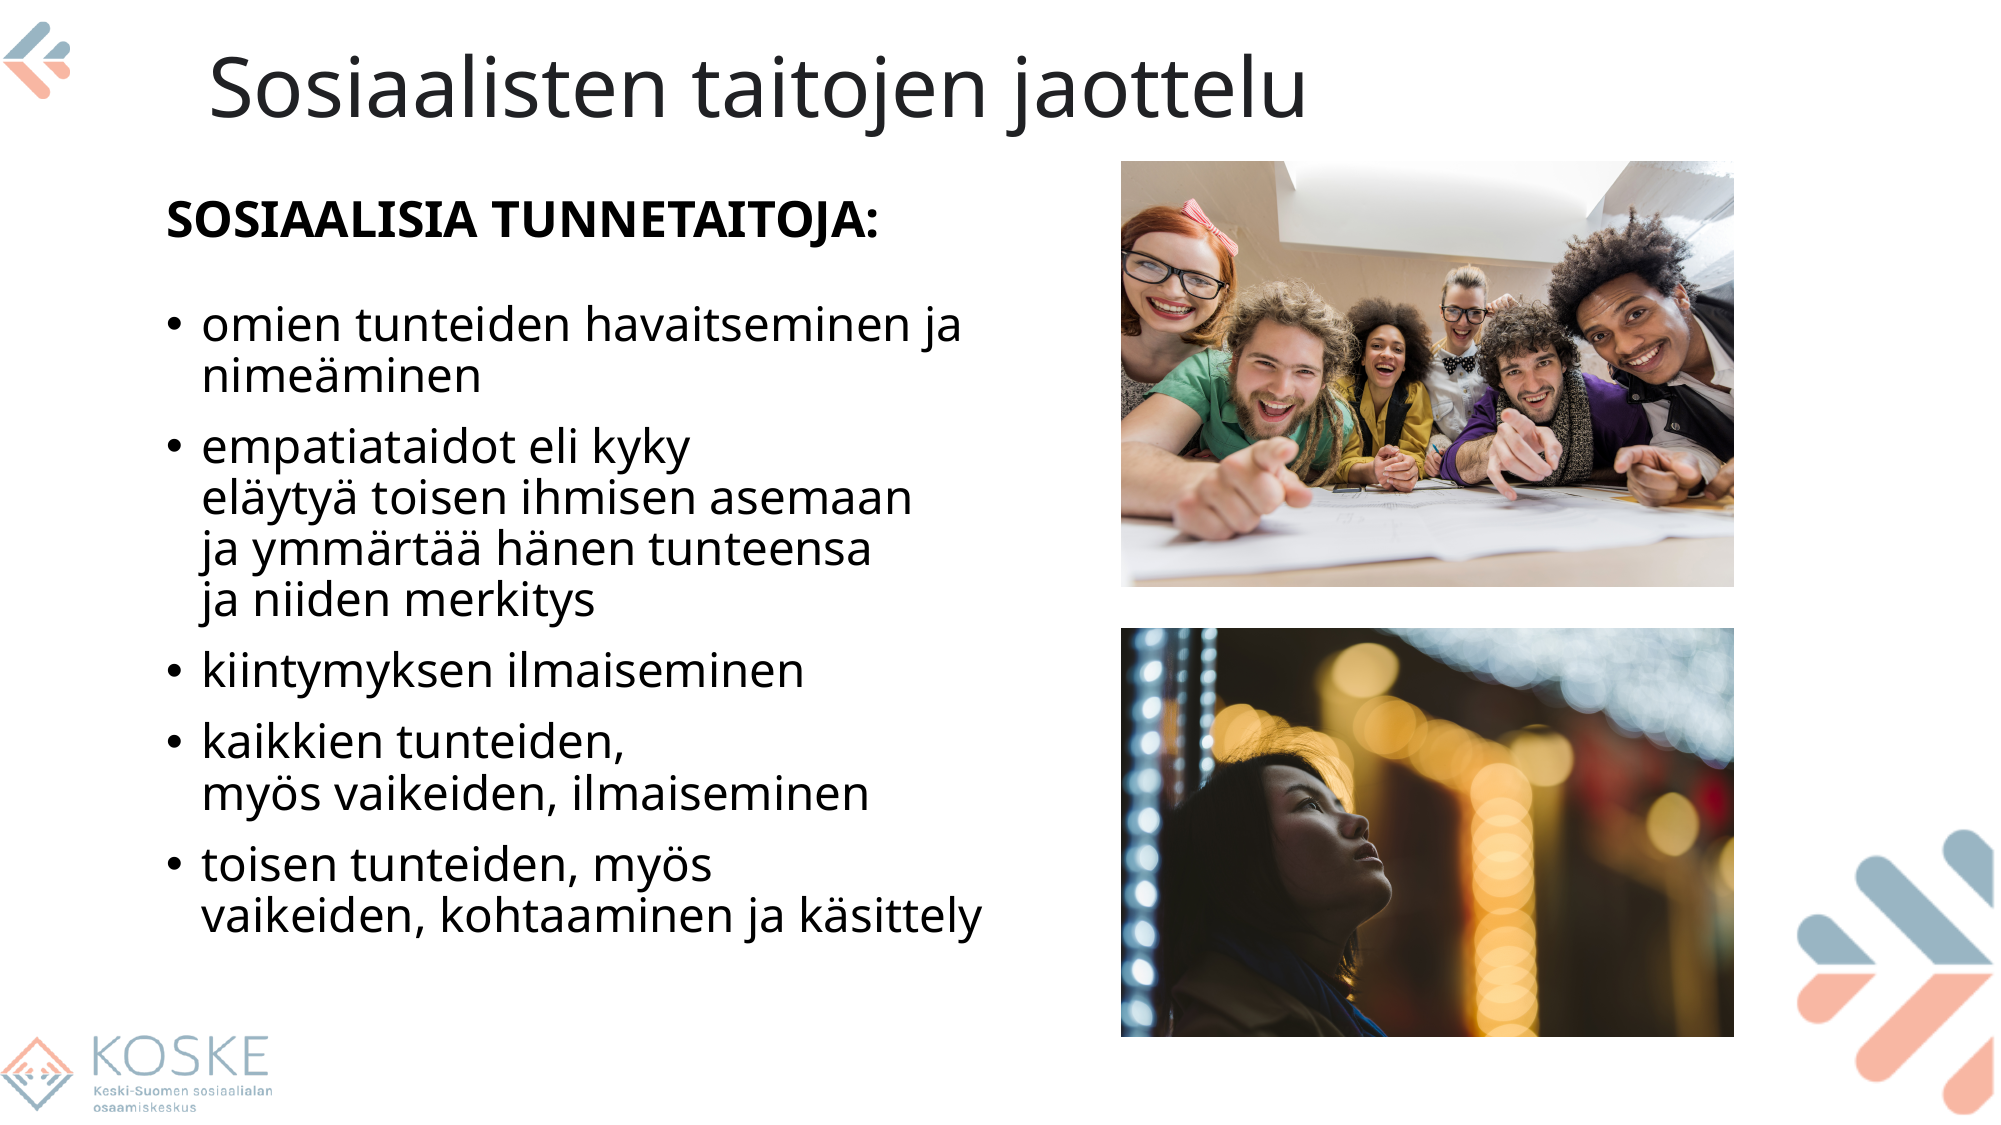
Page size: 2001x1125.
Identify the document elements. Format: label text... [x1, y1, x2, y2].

picture [1121, 628, 1734, 1037]
list omien tunteiden havaitseminen ja nimeäminen empatiataidot eli kyky eläytyä toisen ihmisen asemaan ja ymmärtää hänen tunteensa ja niiden merkitys kiintymyksen ilmaiseminen kaikkien tunteiden, myös vaikeiden, ilmaiseminen toisen tunteiden, myös vaikeiden, kohtaaminen ja käsittely [151, 292, 1000, 1007]
text_box SOSIAALISIA TUNNETAITOJA: [150, 179, 949, 255]
picture [1121, 161, 1734, 587]
text_box Sosiaalisten taitojen jaottelu [193, 26, 1480, 142]
